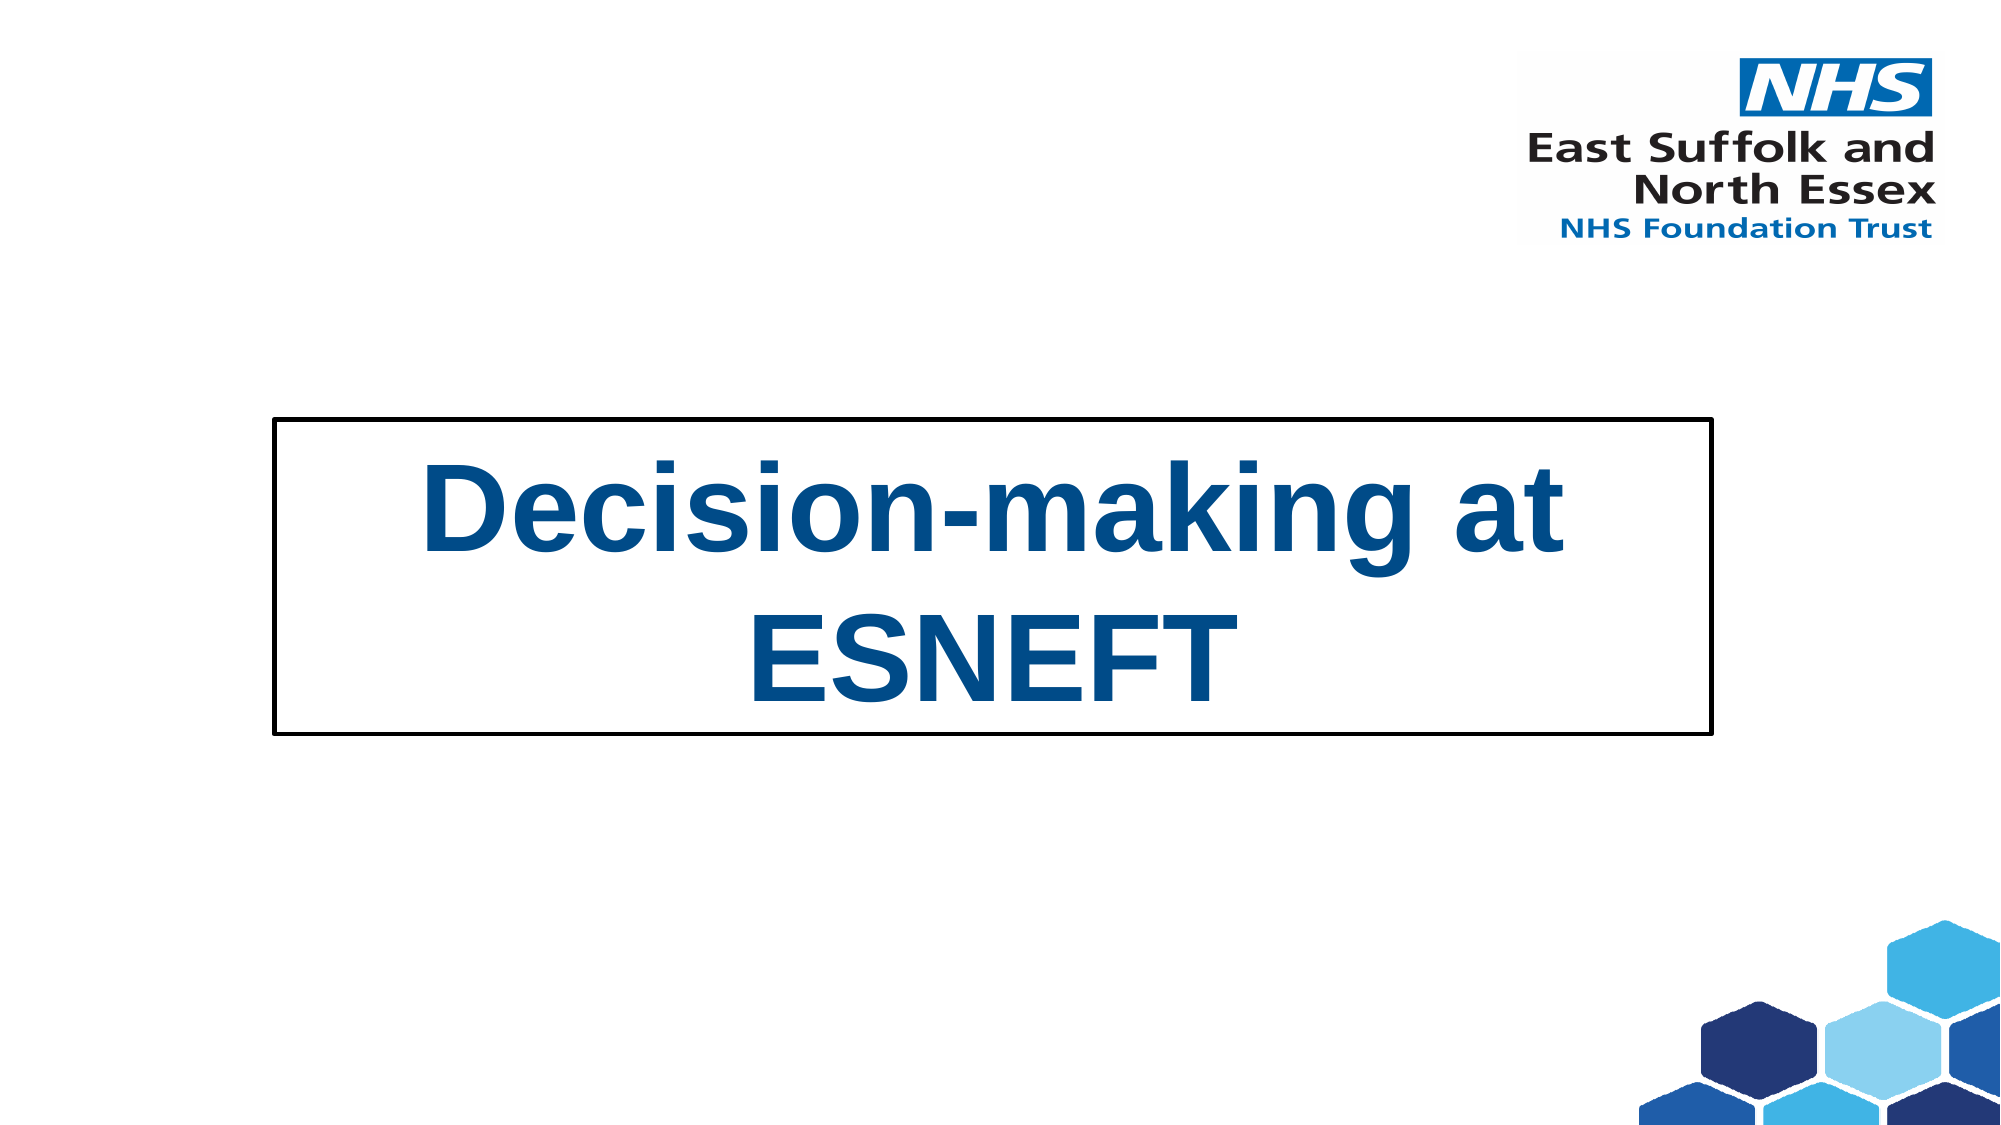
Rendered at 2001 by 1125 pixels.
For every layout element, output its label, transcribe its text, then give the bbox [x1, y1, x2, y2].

picture [1517, 51, 1945, 245]
text_box Decision-making at ESNEFT [274, 419, 1712, 734]
picture [1637, 918, 2000, 1125]
